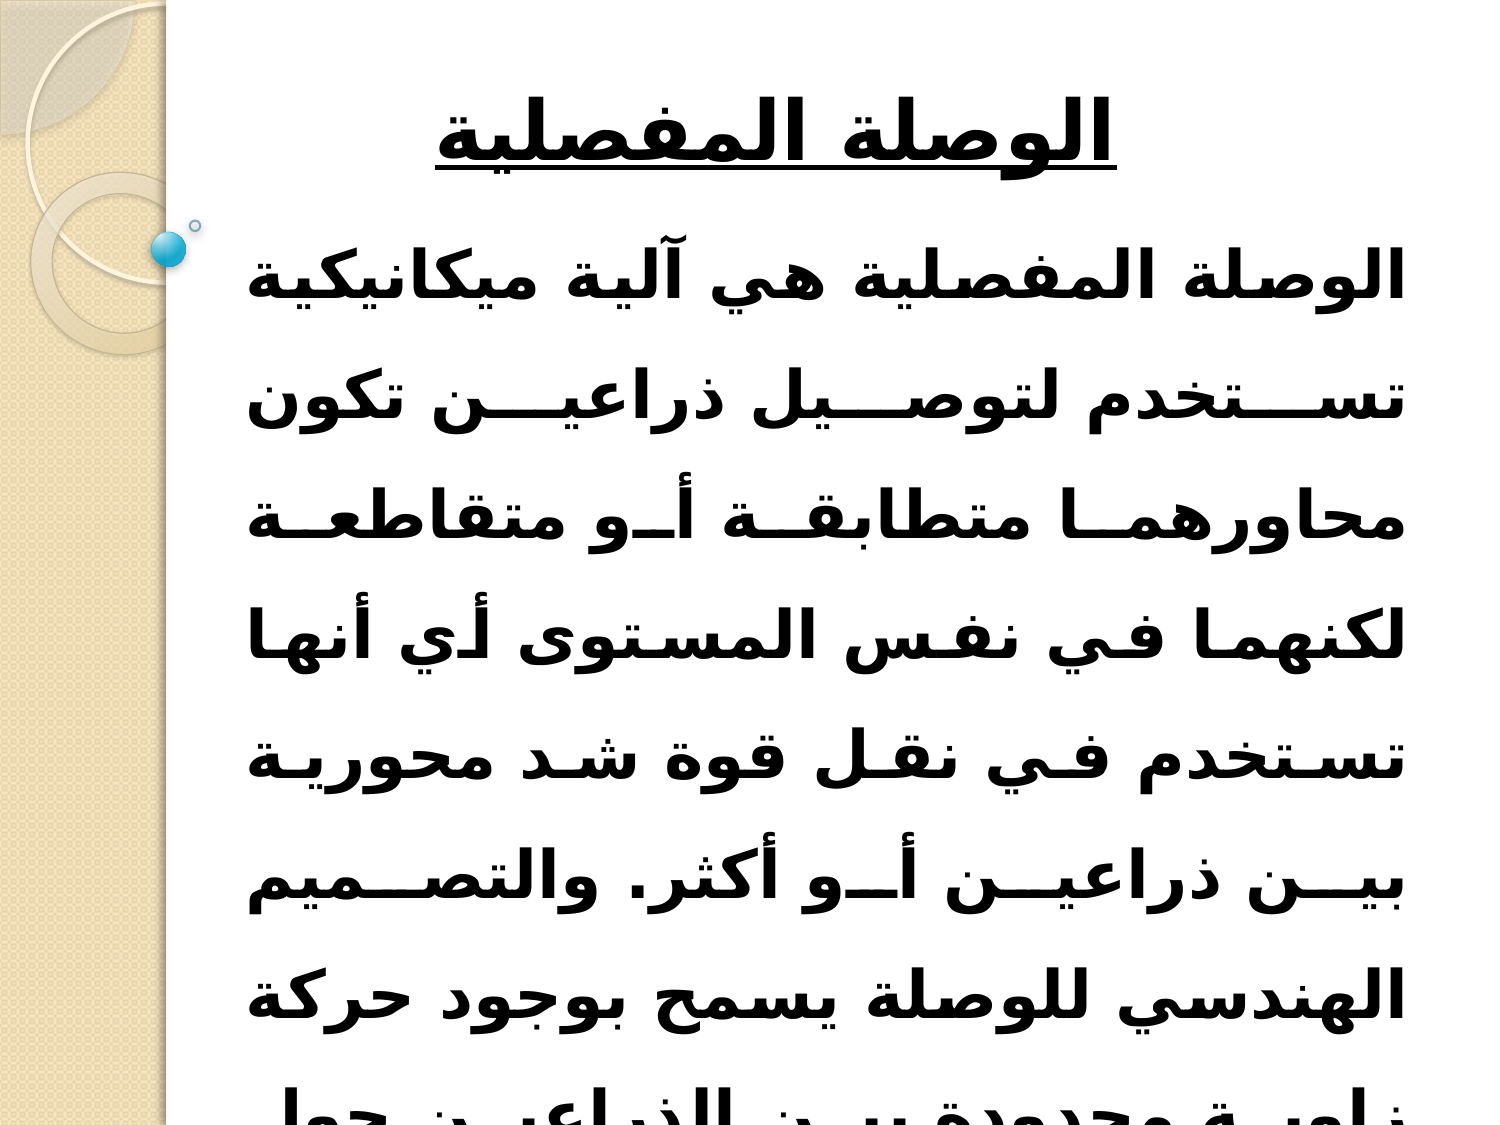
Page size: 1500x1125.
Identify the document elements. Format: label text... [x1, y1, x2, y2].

text_box الوصلة المفصلية هي آلية ميكانيكية تستخدم لتوصيل ذراعين تكون محاورهما متطابقة أو متقاطعة لكنهما في نفس المستوى أي أنها تستخدم في نقل قوة شد محورية بين ذراعين أو أكثر. والتصميم الهندسي للوصلة يسمح بوجود حركة زاوية محدودة بين الذراعين حول محور بنز الوصلة. ومن محددات إستخدامها أنها غير مناسبة في حالة الأعمدة الدورانية التي تنقل عزما. [230, 184, 1424, 1125]
title الوصلة المفصلية [206, 42, 1376, 185]
